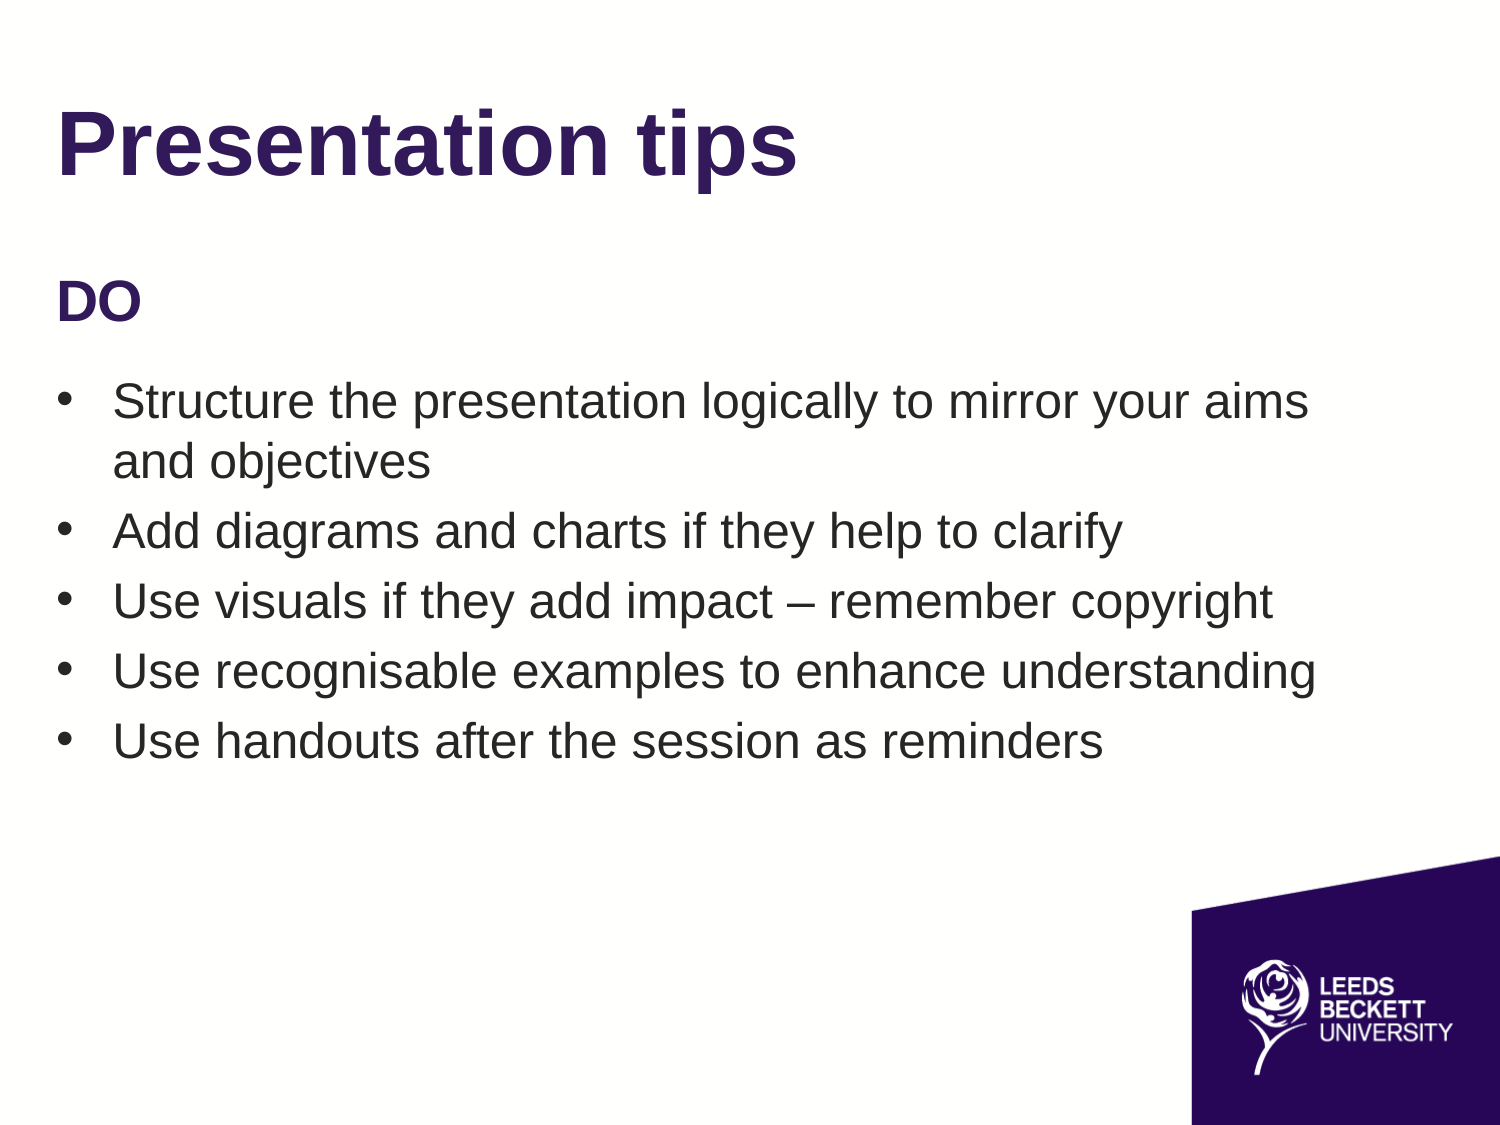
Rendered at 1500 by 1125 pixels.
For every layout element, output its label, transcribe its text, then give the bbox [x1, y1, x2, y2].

title Presentation tips [41, 45, 1415, 233]
list DO [41, 255, 1412, 338]
picture [0, 0, 1500, 1125]
list Structure the presentation logically to mirror your aims and objectives Add diagrams and charts if they help to clarify Use visuals if they add impact – remember copyright Use recognisable examples to enhance understanding Use handouts after the session as reminders [41, 360, 1400, 965]
